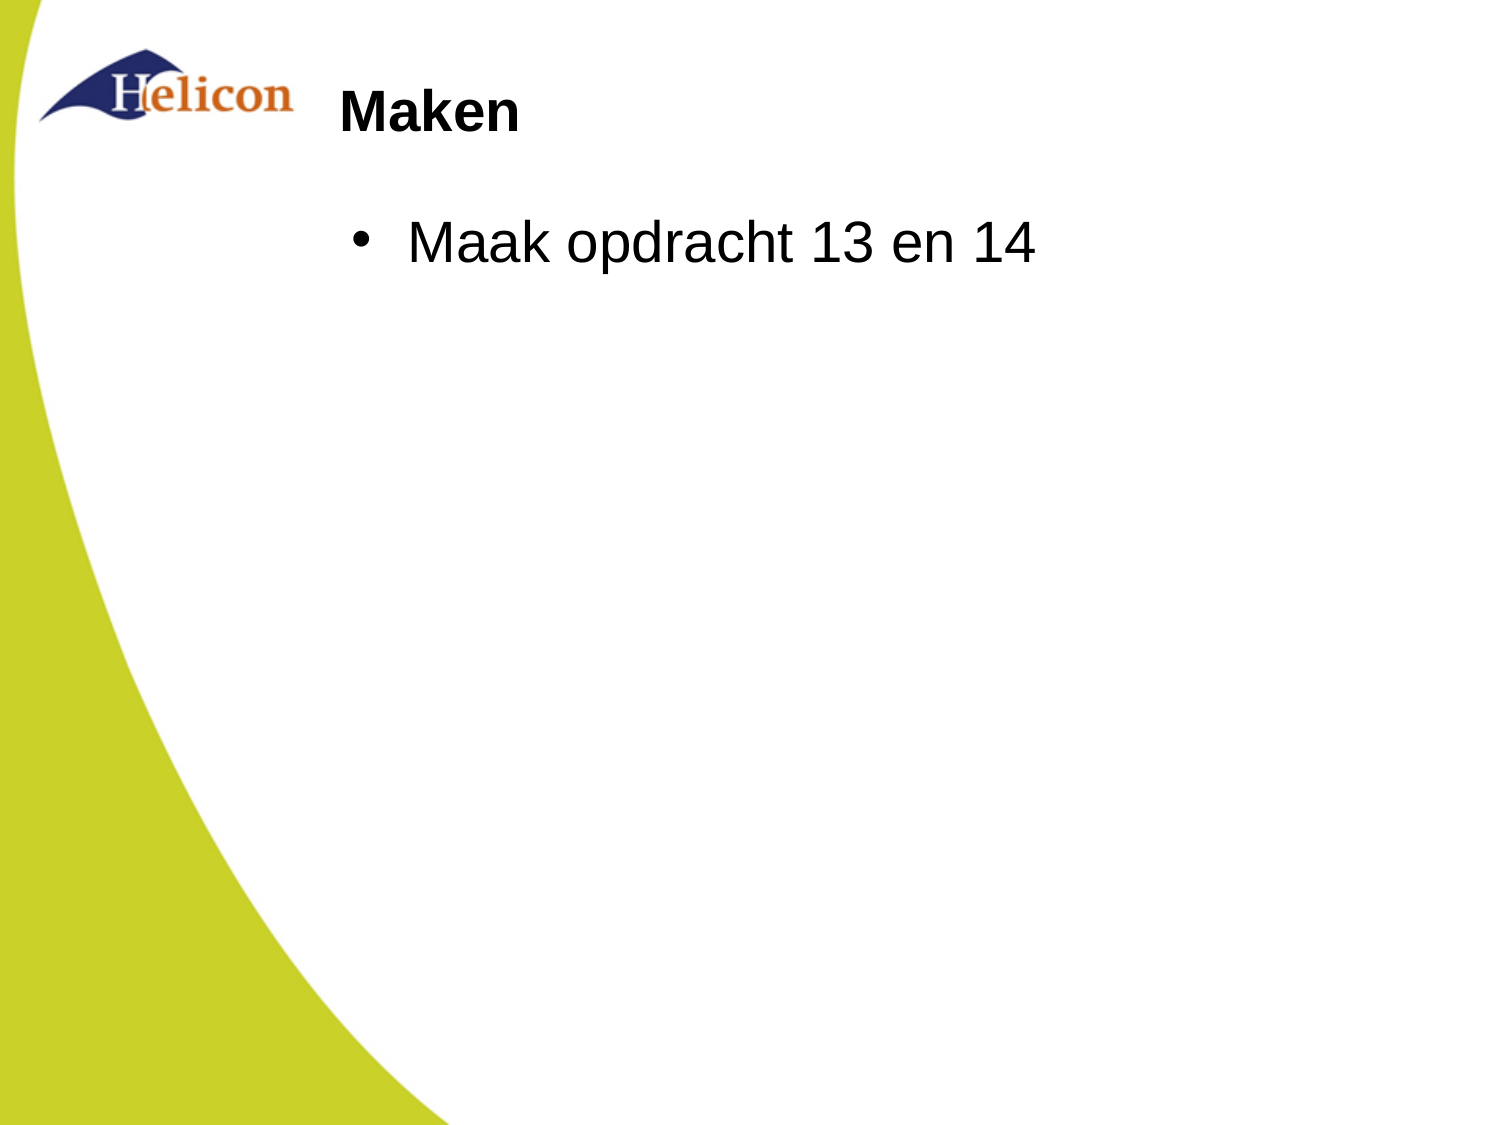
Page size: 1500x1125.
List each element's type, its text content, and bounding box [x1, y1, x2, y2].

picture [0, 0, 1500, 1125]
title Maken [324, 54, 1415, 161]
list Maak opdracht 13 en 14 [336, 196, 1425, 1005]
